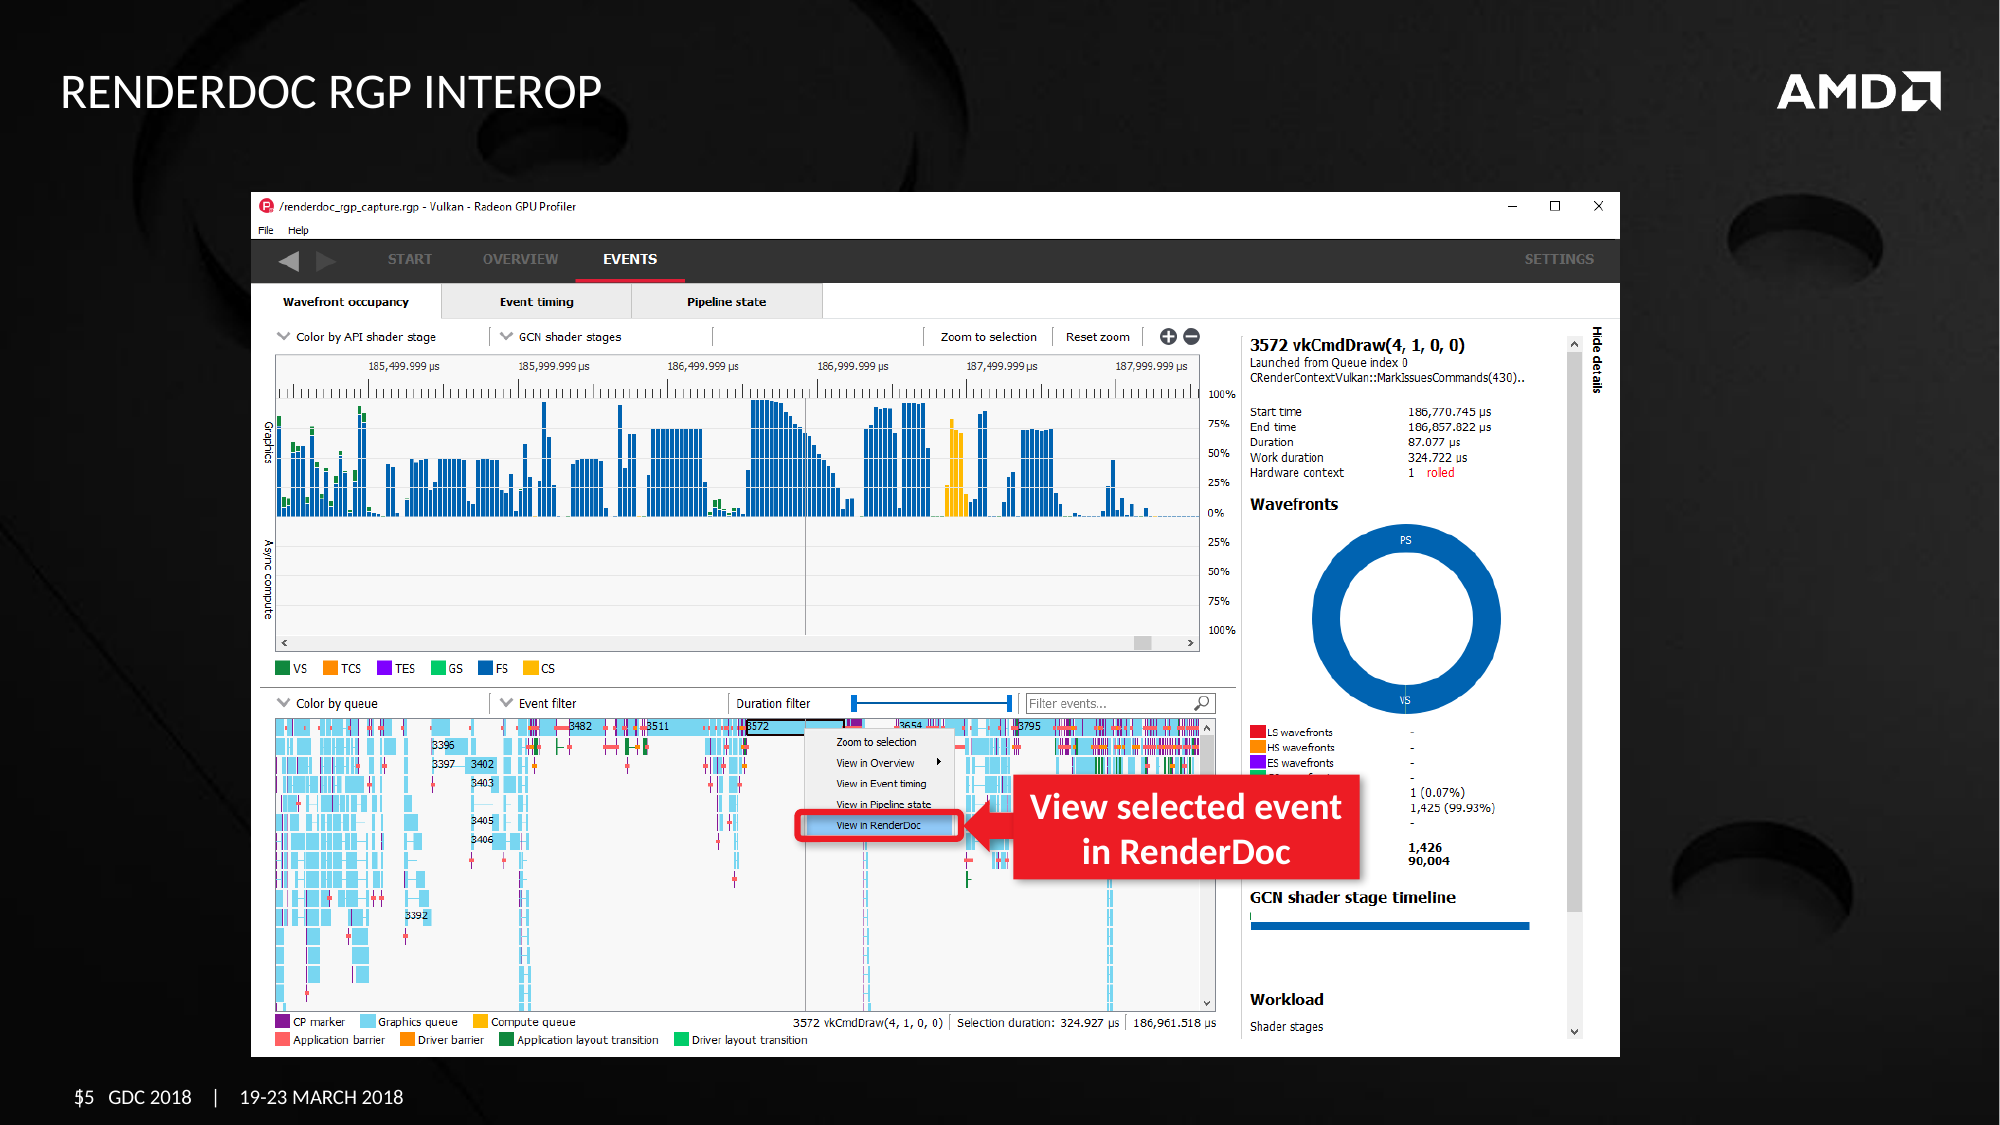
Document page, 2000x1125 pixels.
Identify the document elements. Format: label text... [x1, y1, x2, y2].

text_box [797, 774, 1360, 881]
title RENDERDOC RGP INTEROP [60, 40, 1699, 119]
picture [0, 0, 2000, 1125]
